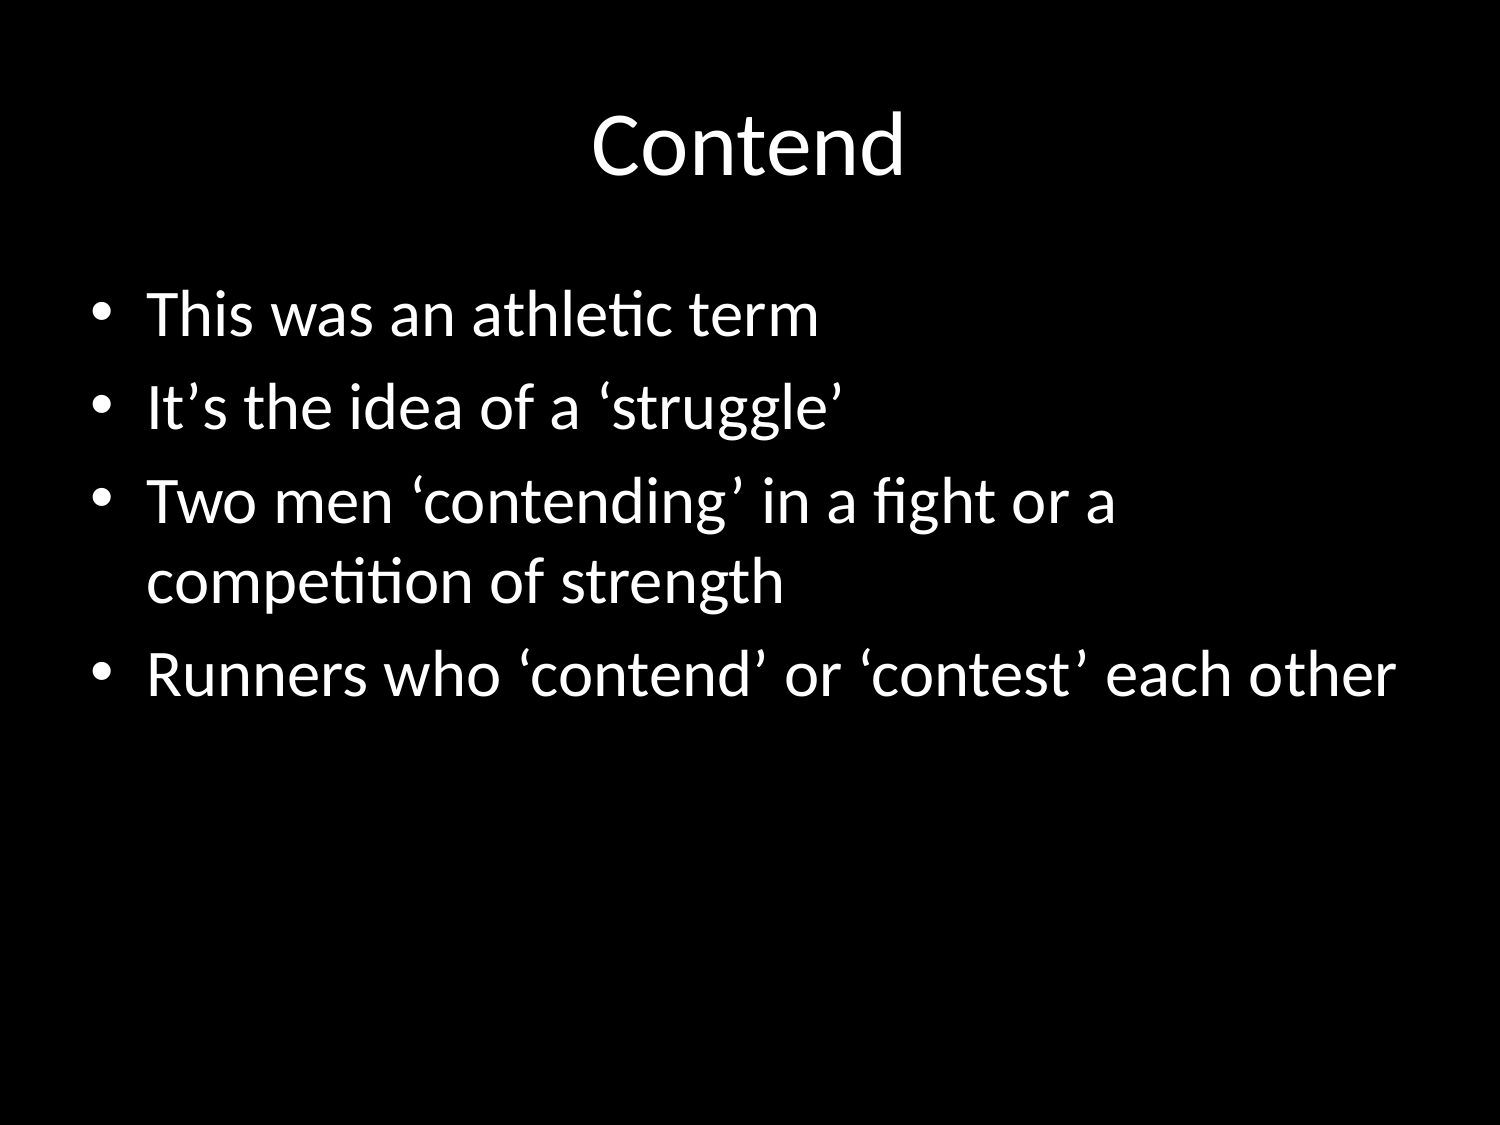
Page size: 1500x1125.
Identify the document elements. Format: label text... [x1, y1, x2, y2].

title Contend [75, 45, 1425, 233]
list This was an athletic term It’s the idea of a ‘struggle’ Two men ‘contending’ in a fight or a competition of strength Runners who ‘contend’ or ‘contest’ each other [75, 262, 1425, 1005]
